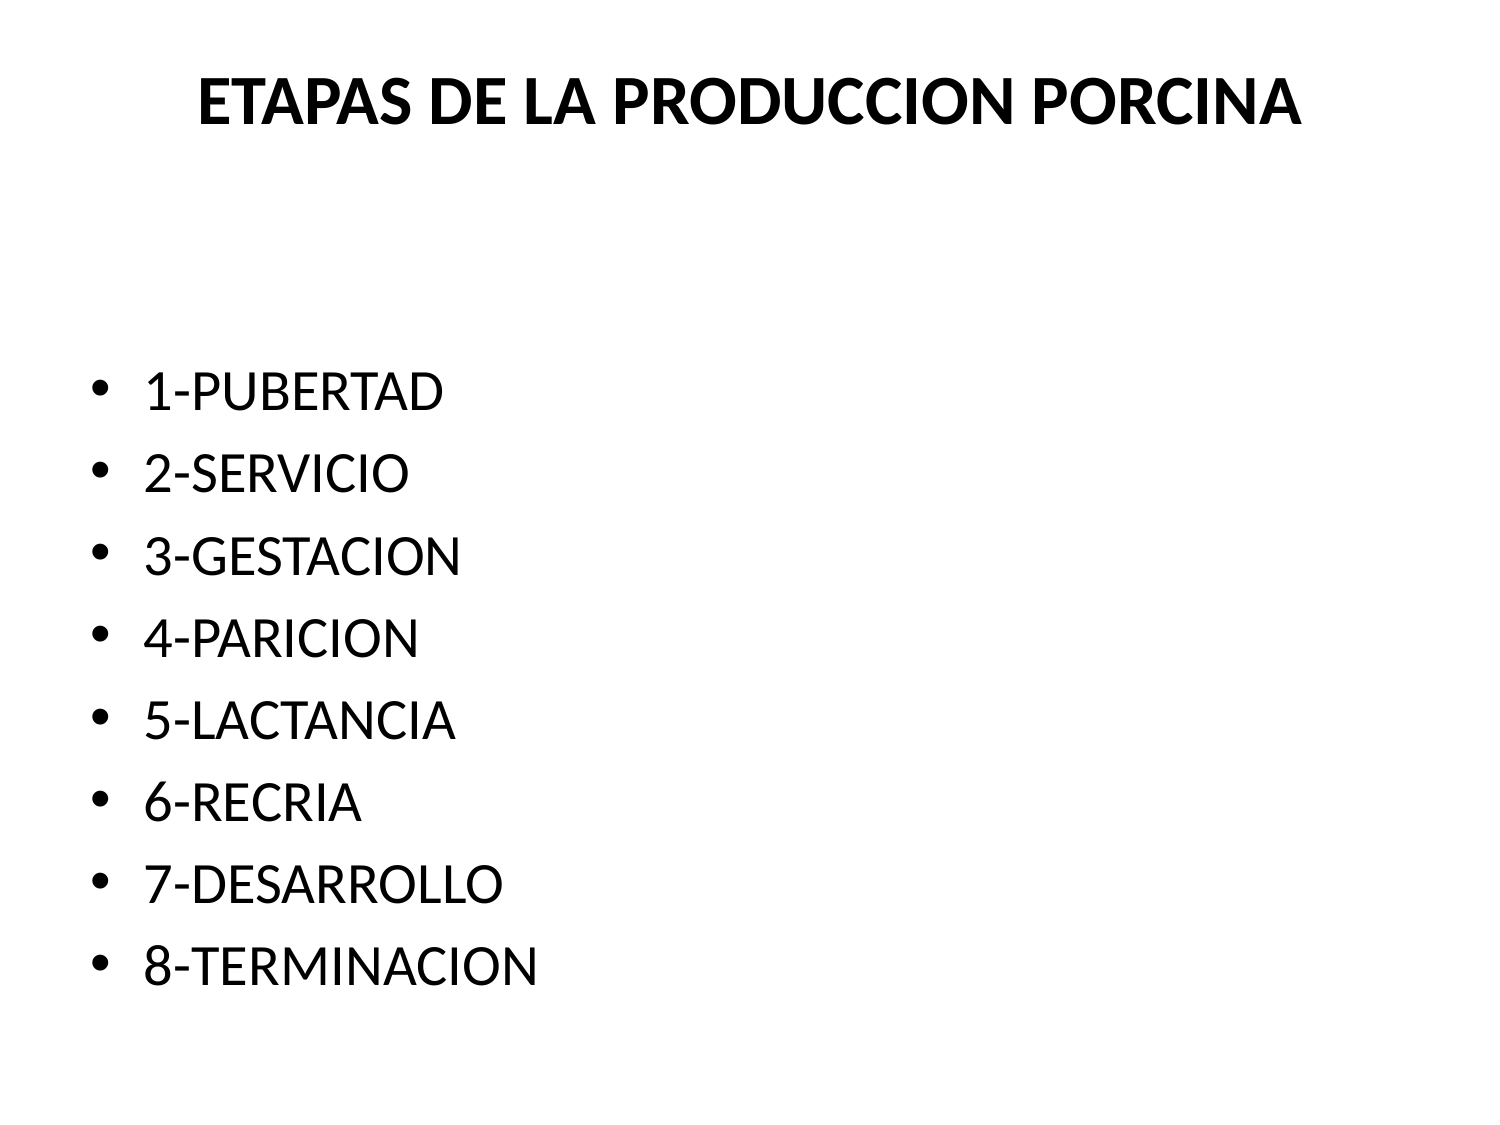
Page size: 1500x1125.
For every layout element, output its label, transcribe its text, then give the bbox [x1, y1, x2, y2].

list 1-PUBERTAD 2-SERVICIO 3-GESTACION 4-PARICION 5-LACTANCIA 6-RECRIA 7-DESARROLLO 8-TERMINACION [74, 262, 1426, 1006]
title ETAPAS DE LA PRODUCCION PORCINA [74, 44, 1426, 233]
